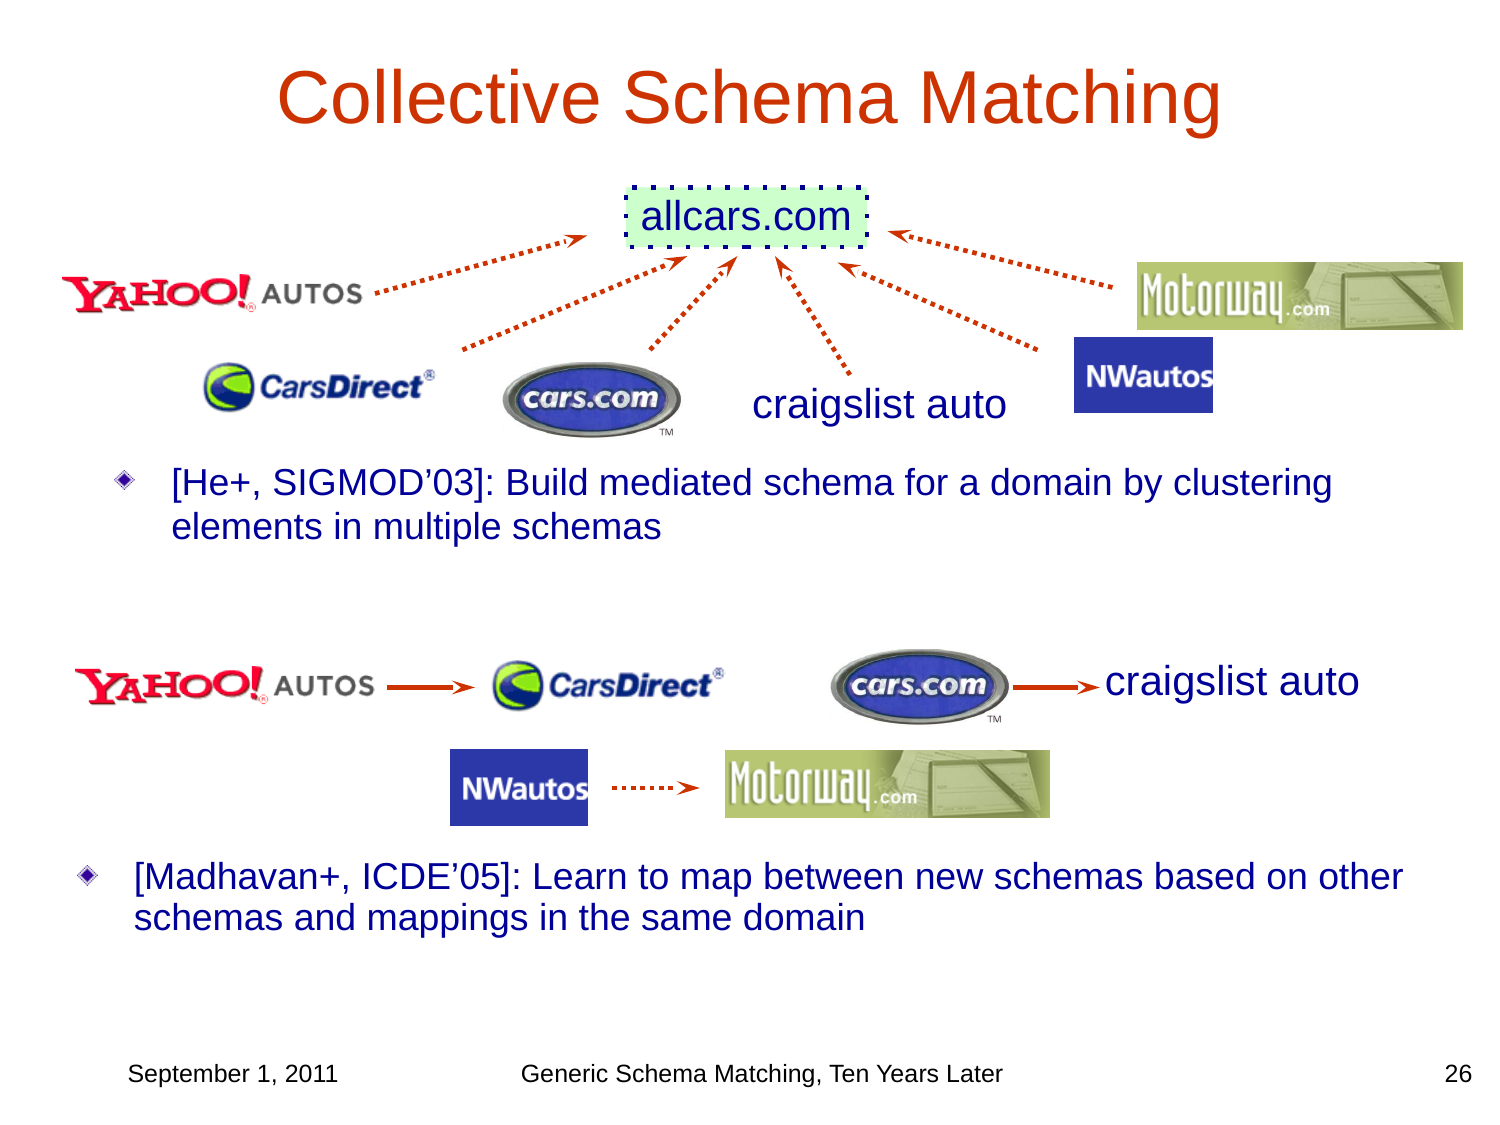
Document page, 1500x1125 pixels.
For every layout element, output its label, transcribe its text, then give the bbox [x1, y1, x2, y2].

text_box [565, 234, 588, 247]
picture [77, 865, 98, 886]
text_box [666, 256, 688, 270]
text_box [679, 781, 700, 795]
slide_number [112, 1050, 425, 1125]
picture [114, 470, 135, 490]
text_box [1079, 681, 1100, 694]
picture [62, 274, 363, 321]
picture [1137, 262, 1463, 330]
text_box [718, 256, 738, 276]
text_box [454, 681, 475, 694]
text_box allcars.com [625, 187, 868, 248]
text_box craigslist auto [737, 374, 1023, 435]
list [He+, SIGMOD’03]: Build mediated schema for a domain by clustering elements in multiple schemas [99, 450, 1413, 563]
picture [827, 649, 1013, 728]
picture [499, 362, 685, 440]
text_box [837, 262, 859, 277]
picture [74, 666, 376, 713]
title Collective Schema Matching [112, 24, 1388, 163]
picture [1074, 337, 1213, 414]
footer Generic Schema Matching, Ten Years Later [474, 1050, 1050, 1125]
text_box [887, 230, 910, 243]
text_box [Madhavan+, ICDE’05]: Learn to map between new schemas based on other schemas and mappings in the same domain [62, 849, 1488, 963]
text_box craigslist auto [1089, 652, 1375, 712]
text_box [774, 256, 792, 277]
picture [724, 750, 1051, 818]
slide_number 26 [1175, 1050, 1488, 1125]
picture [198, 362, 438, 415]
picture [487, 660, 727, 713]
picture [449, 749, 588, 826]
